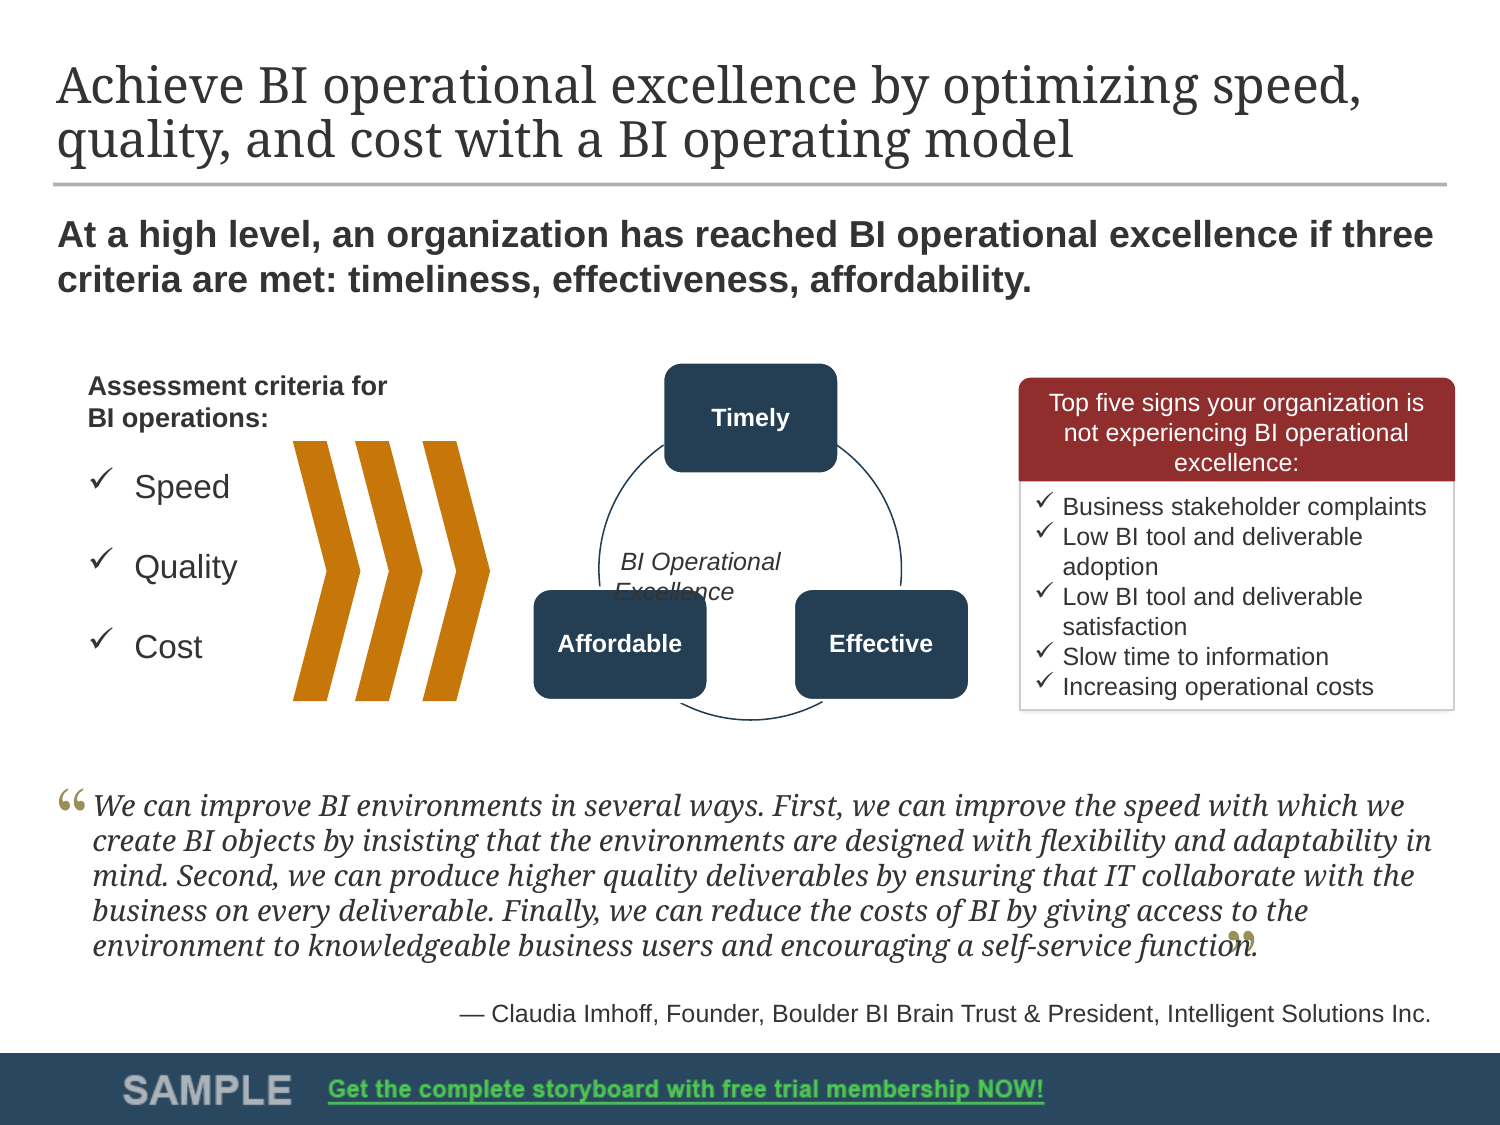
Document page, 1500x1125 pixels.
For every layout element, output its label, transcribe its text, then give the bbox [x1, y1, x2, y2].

picture [0, 1053, 1500, 1125]
text_box Assessment criteria for BI operations: Speed Quality Cost [72, 360, 403, 673]
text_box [531, 361, 971, 721]
title Achieve BI operational excellence by optimizing speed, quality, and cost with a BI operating model [41, 42, 1457, 185]
picture [58, 788, 86, 811]
picture [1228, 930, 1255, 954]
text_box [290, 439, 363, 704]
list At a high level, an organization has reached BI operational excellence if three criteria are met: timeliness, effectiveness, affordability. [41, 201, 1457, 311]
text_box [353, 439, 425, 704]
text_box [420, 439, 493, 704]
text_box We can improve BI environments in several ways. First, we can improve the speed with which we create BI objects by insisting that the environments are designed with flexibility and adaptability in mind. Second, we can produce higher quality deliverables by ensuring that IT collaborate with the business on every deliverable. Finally, we can reduce the costs of BI by giving access to the environment to knowledgeable business users and encouraging a self-service function. — Claudia Imhoff, Founder, Boulder BI Brain Trust & President, Intelligent Solutions Inc. [77, 780, 1449, 1035]
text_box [1019, 378, 1455, 711]
